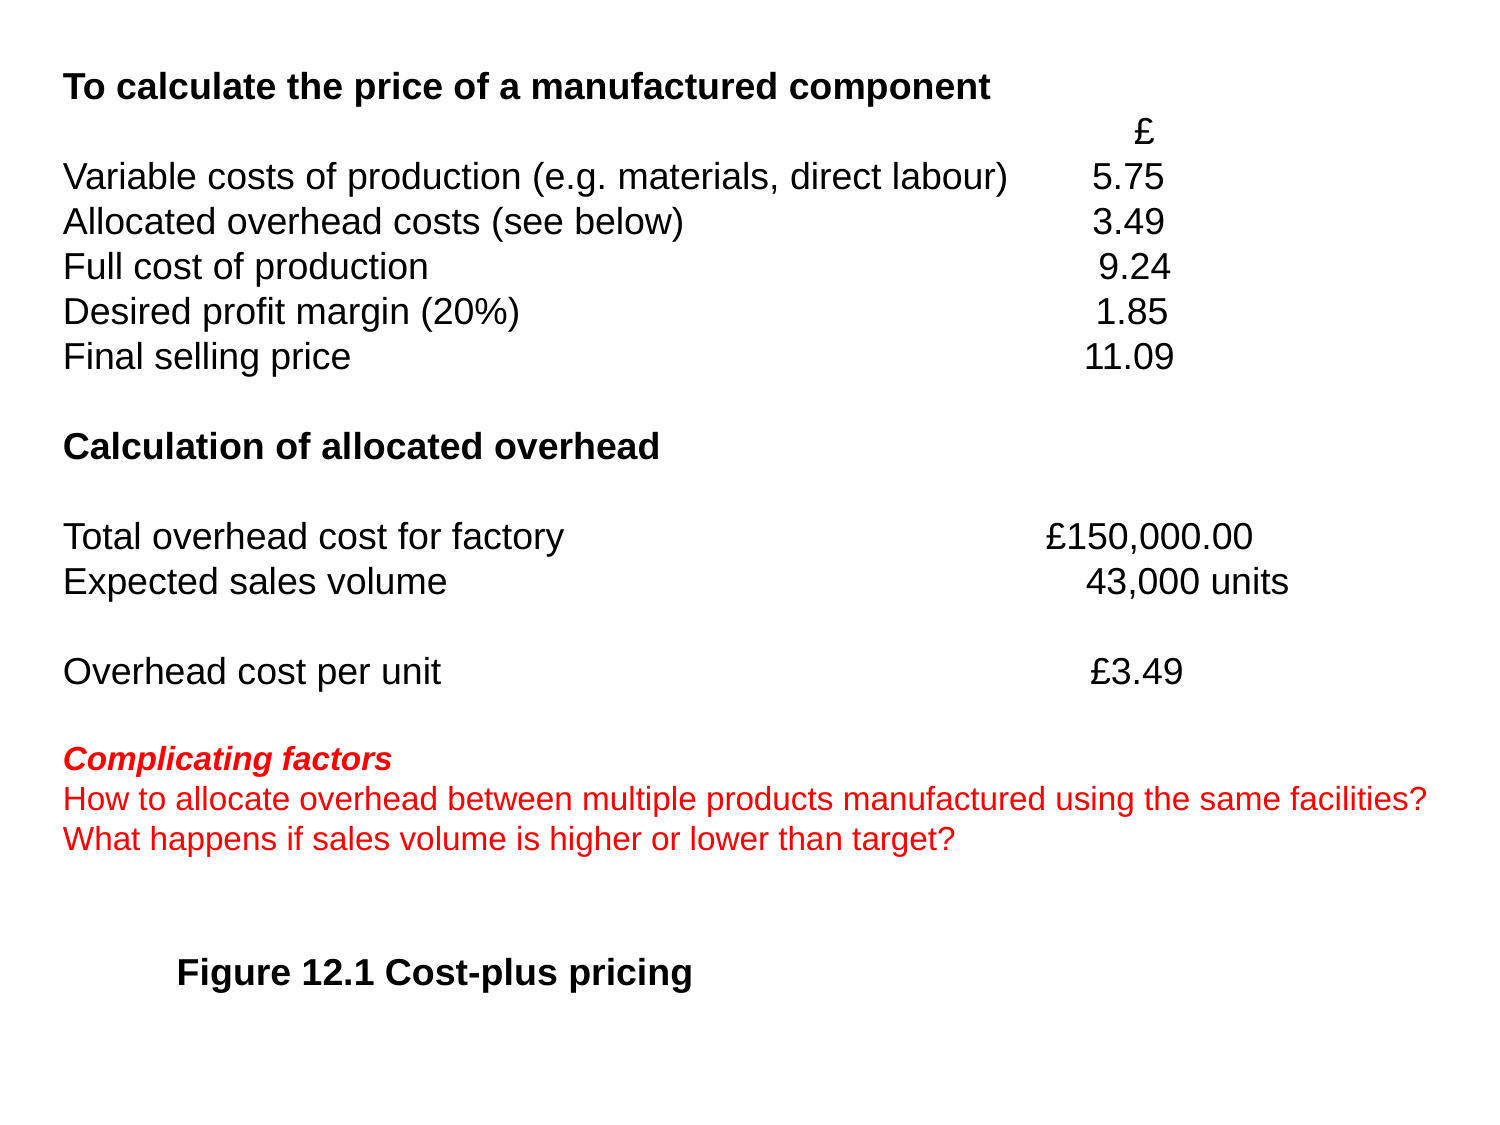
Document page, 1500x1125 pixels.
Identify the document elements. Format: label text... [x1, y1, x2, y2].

text_box To calculate the price of a manufactured component £ Variable costs of production (e.g. materials, direct labour) 5.75 Allocated overhead costs (see below) 3.49 Full cost of production 9.24 Desired profit margin (20%) 1.85 Final selling price 11.09 Calculation of allocated overhead Total overhead cost for factory £150,000.00 Expected sales volume 43,000 units Overhead cost per unit £3.49 Complicating factors How to allocate overhead between multiple products manufactured using the same facilities? What happens if sales volume is higher or lower than target? [48, 54, 1445, 865]
text_box Figure 12.1 Cost-plus pricing [161, 940, 709, 1001]
